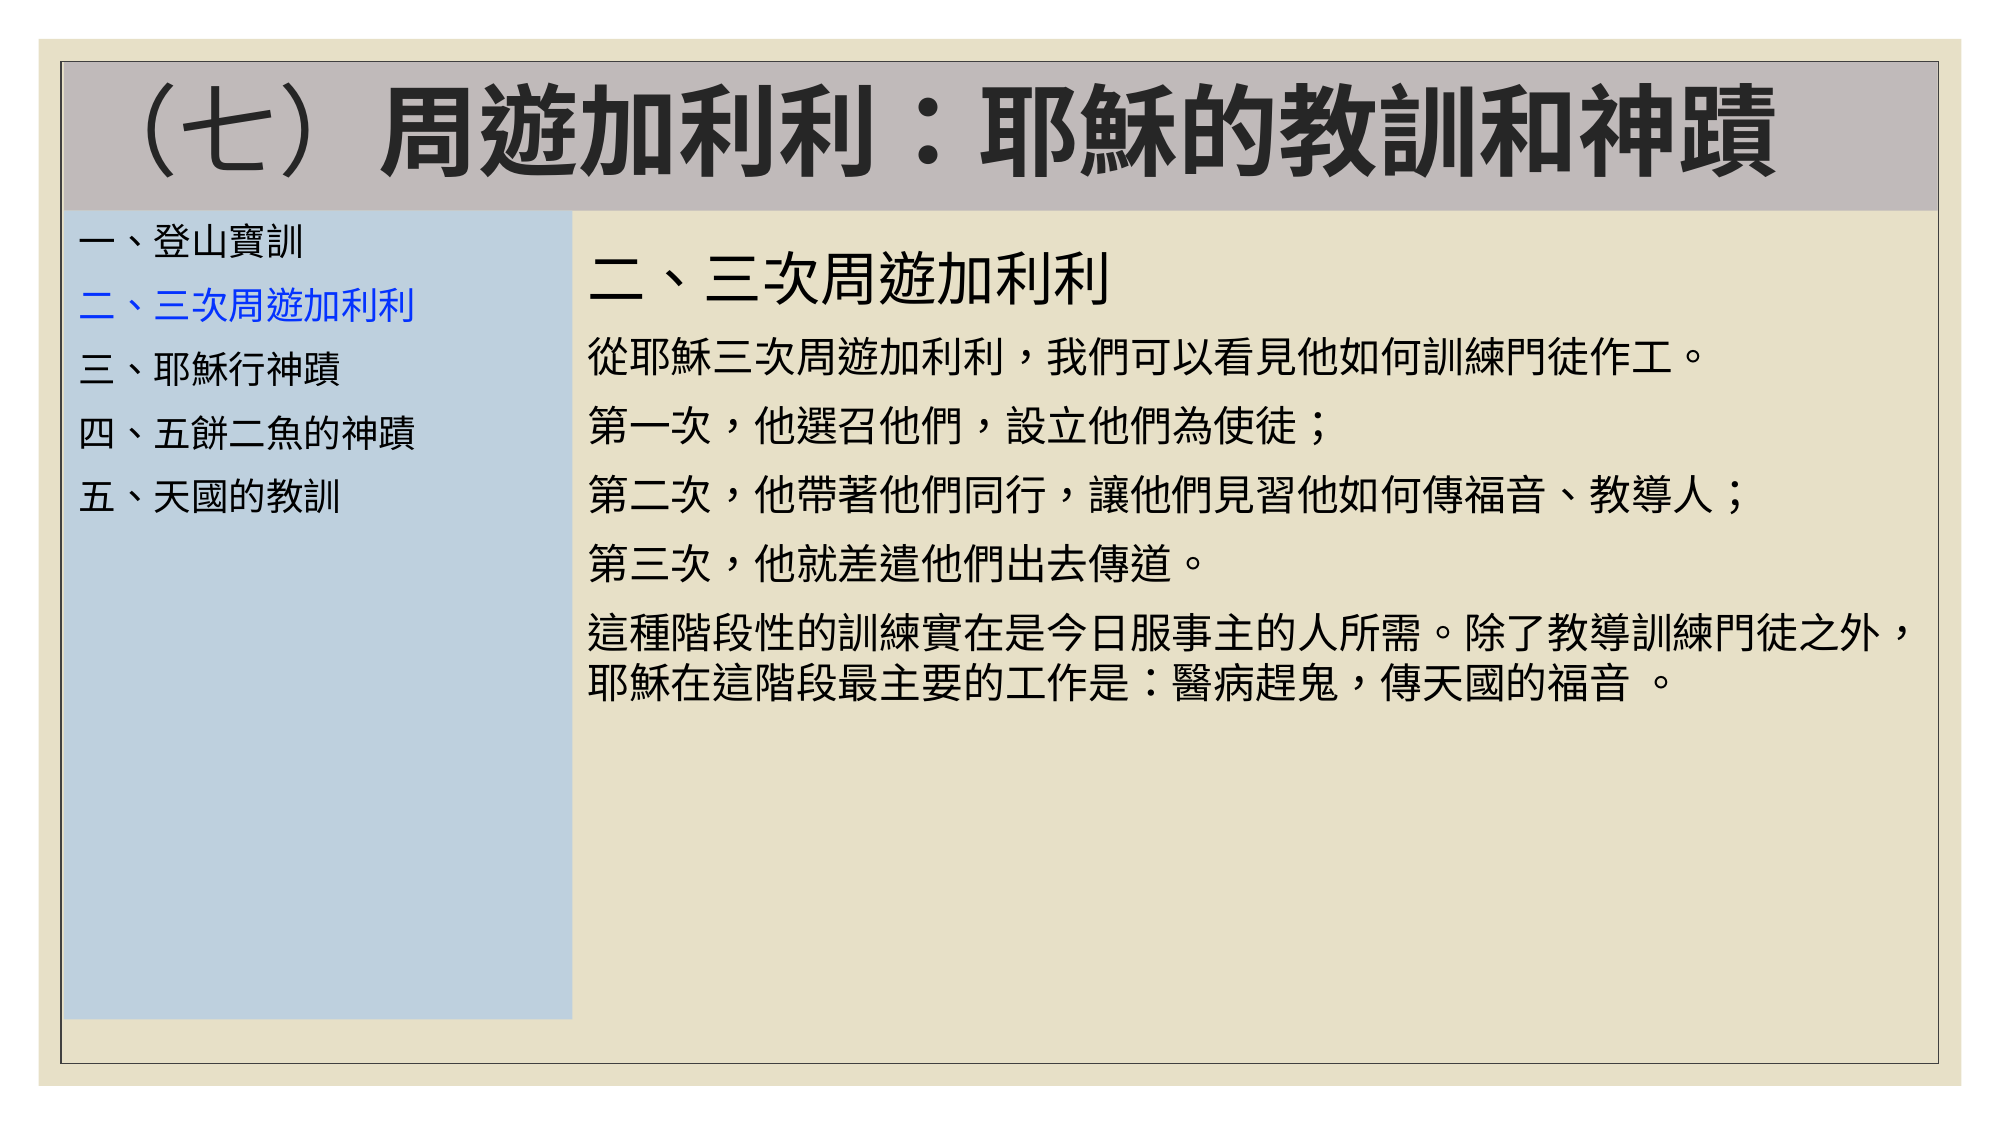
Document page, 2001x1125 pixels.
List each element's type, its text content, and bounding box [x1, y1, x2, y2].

list 一、登山寶訓 二、三次周遊加利利 三、耶穌行神蹟 四、五餅二魚的神蹟 五、天國的教訓 [63, 210, 573, 1020]
list 二、三次周遊加利利 從耶穌三次周遊加利利，我們可以看見他如何訓練門徒作工。 第一次，他選召他們，設立他們為使徒； 第二次，他帶著他們同行，讓他們見習他如何傳福音、教導人； 第三次，他就差遣他們出去傳道。 這種階段性的訓練實在是今日服事主的人所需。除了教導訓練門徒之外，耶穌在這階段最主要的工作是：醫病趕鬼，傳天國的福音 。 [572, 234, 1904, 1020]
title （七）周遊加利利：耶穌的教訓和神蹟 [63, 62, 1938, 211]
